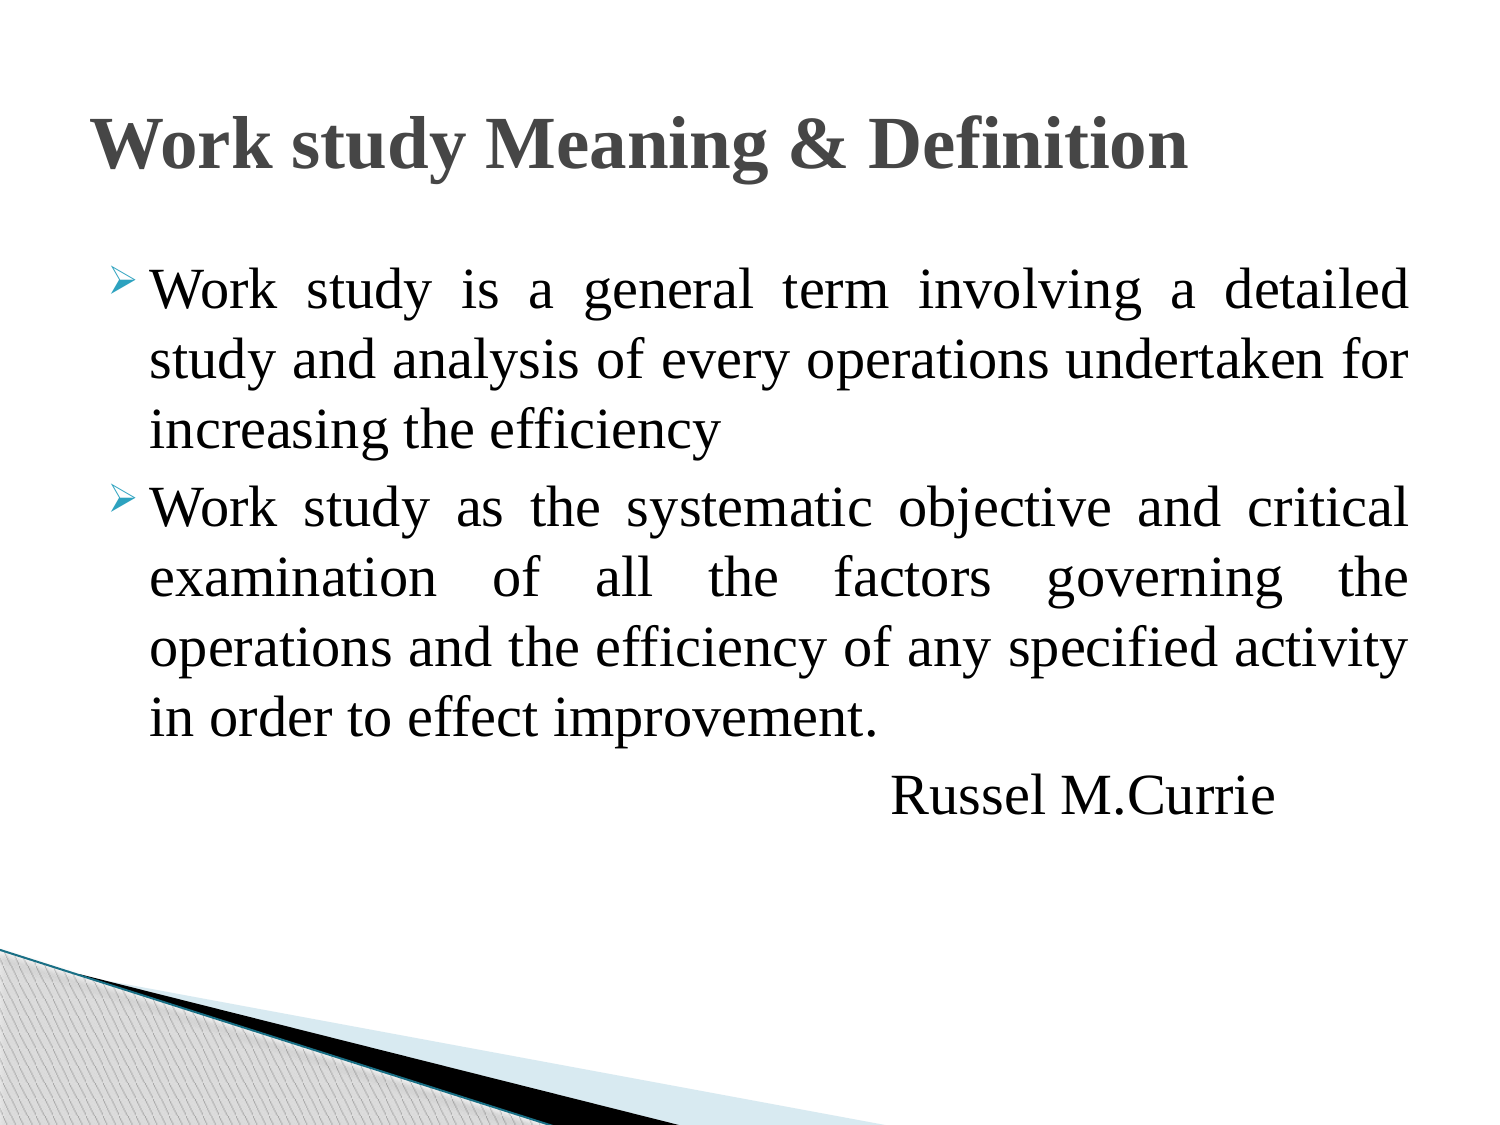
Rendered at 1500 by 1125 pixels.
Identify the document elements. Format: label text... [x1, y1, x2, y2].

title Work study Meaning & Definition [75, 45, 1425, 233]
list Work study is a general term involving a detailed study and analysis of every operations undertaken for increasing the efficiency Work study as the systematic objective and critical examination of all the factors governing the operations and the efficiency of any specified activity in order to effect improvement. Russel M.Currie [75, 243, 1425, 986]
